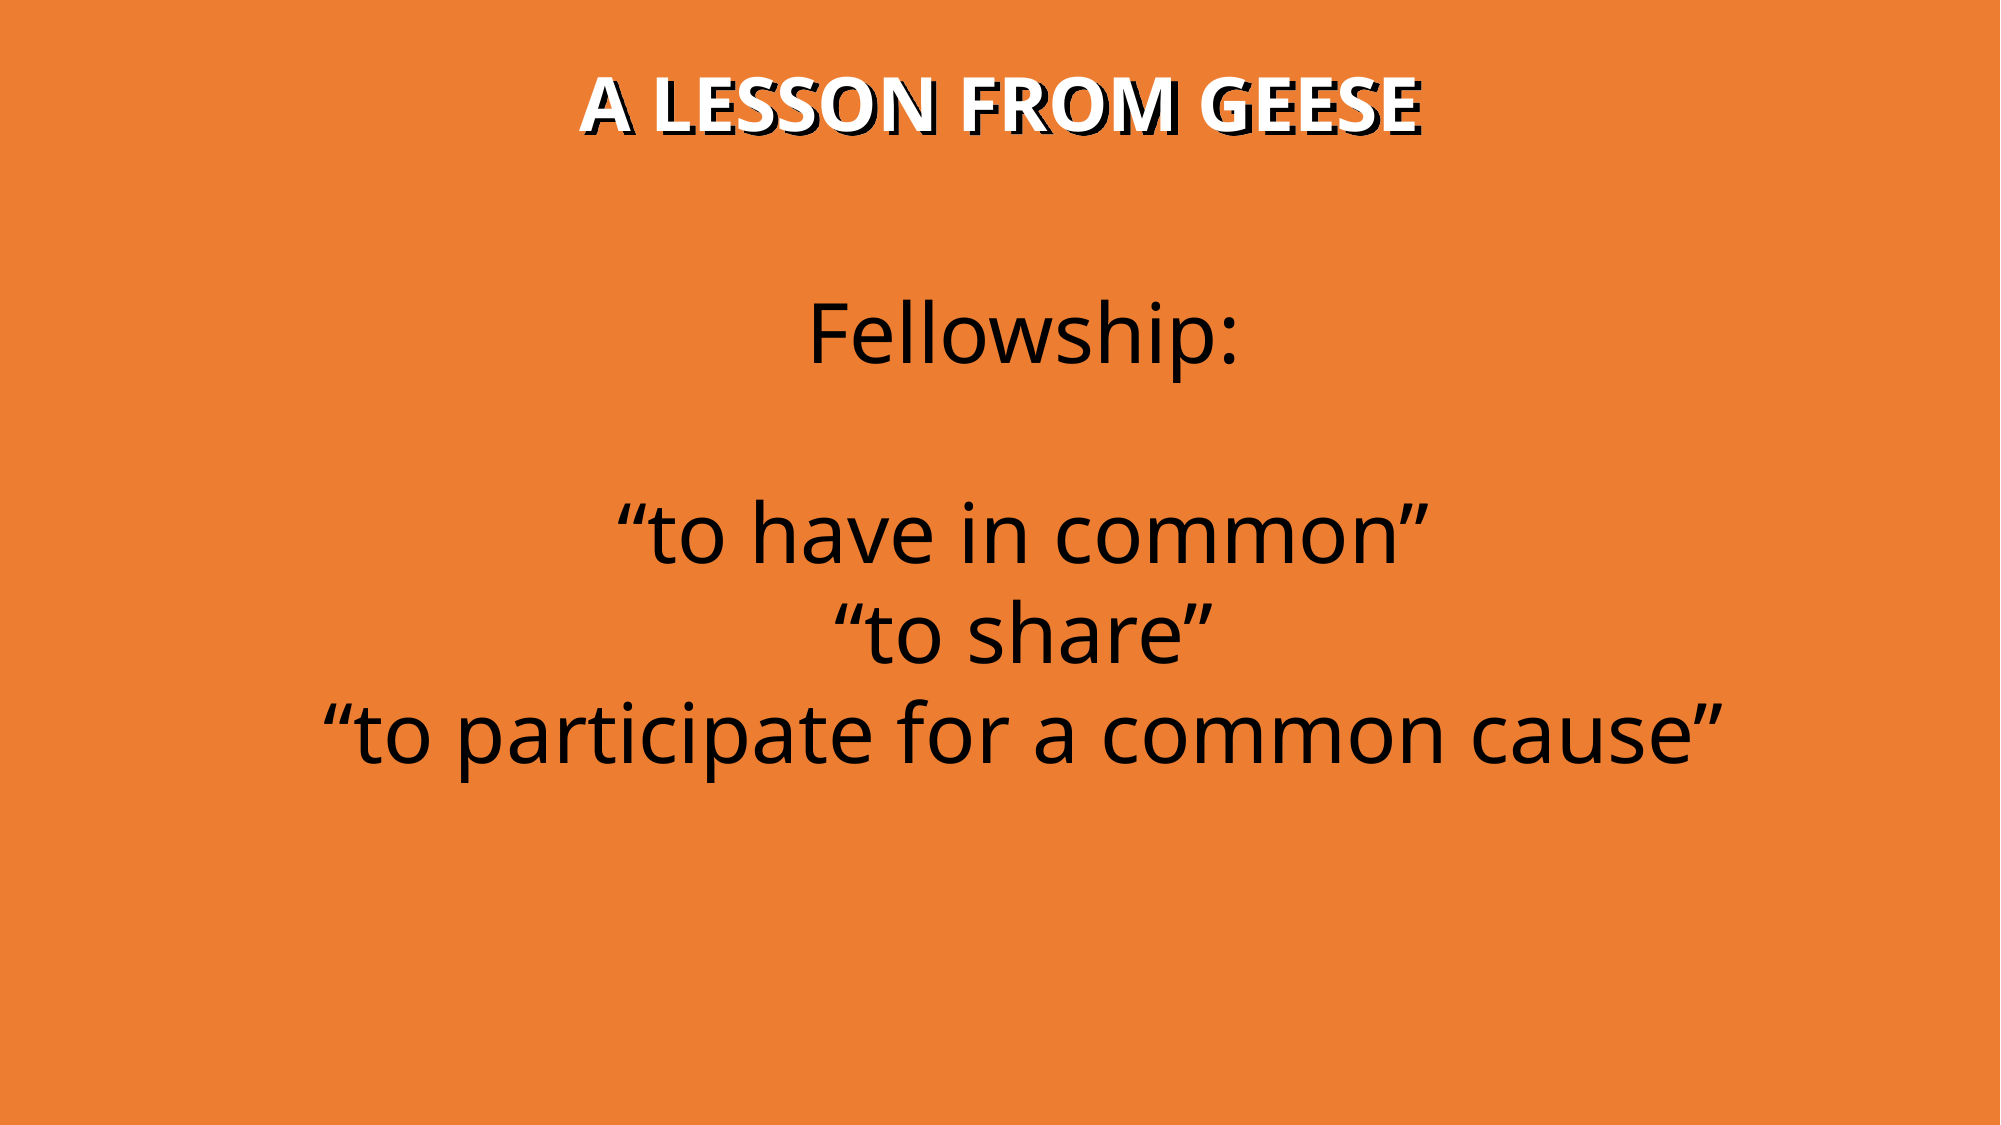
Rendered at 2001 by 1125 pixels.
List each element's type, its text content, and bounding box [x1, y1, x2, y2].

text_box Fellowship: “to have in common” “to share” “to participate for a common cause” [186, 272, 1862, 788]
text_box A LESSON FROM GEESE [0, 31, 2000, 171]
